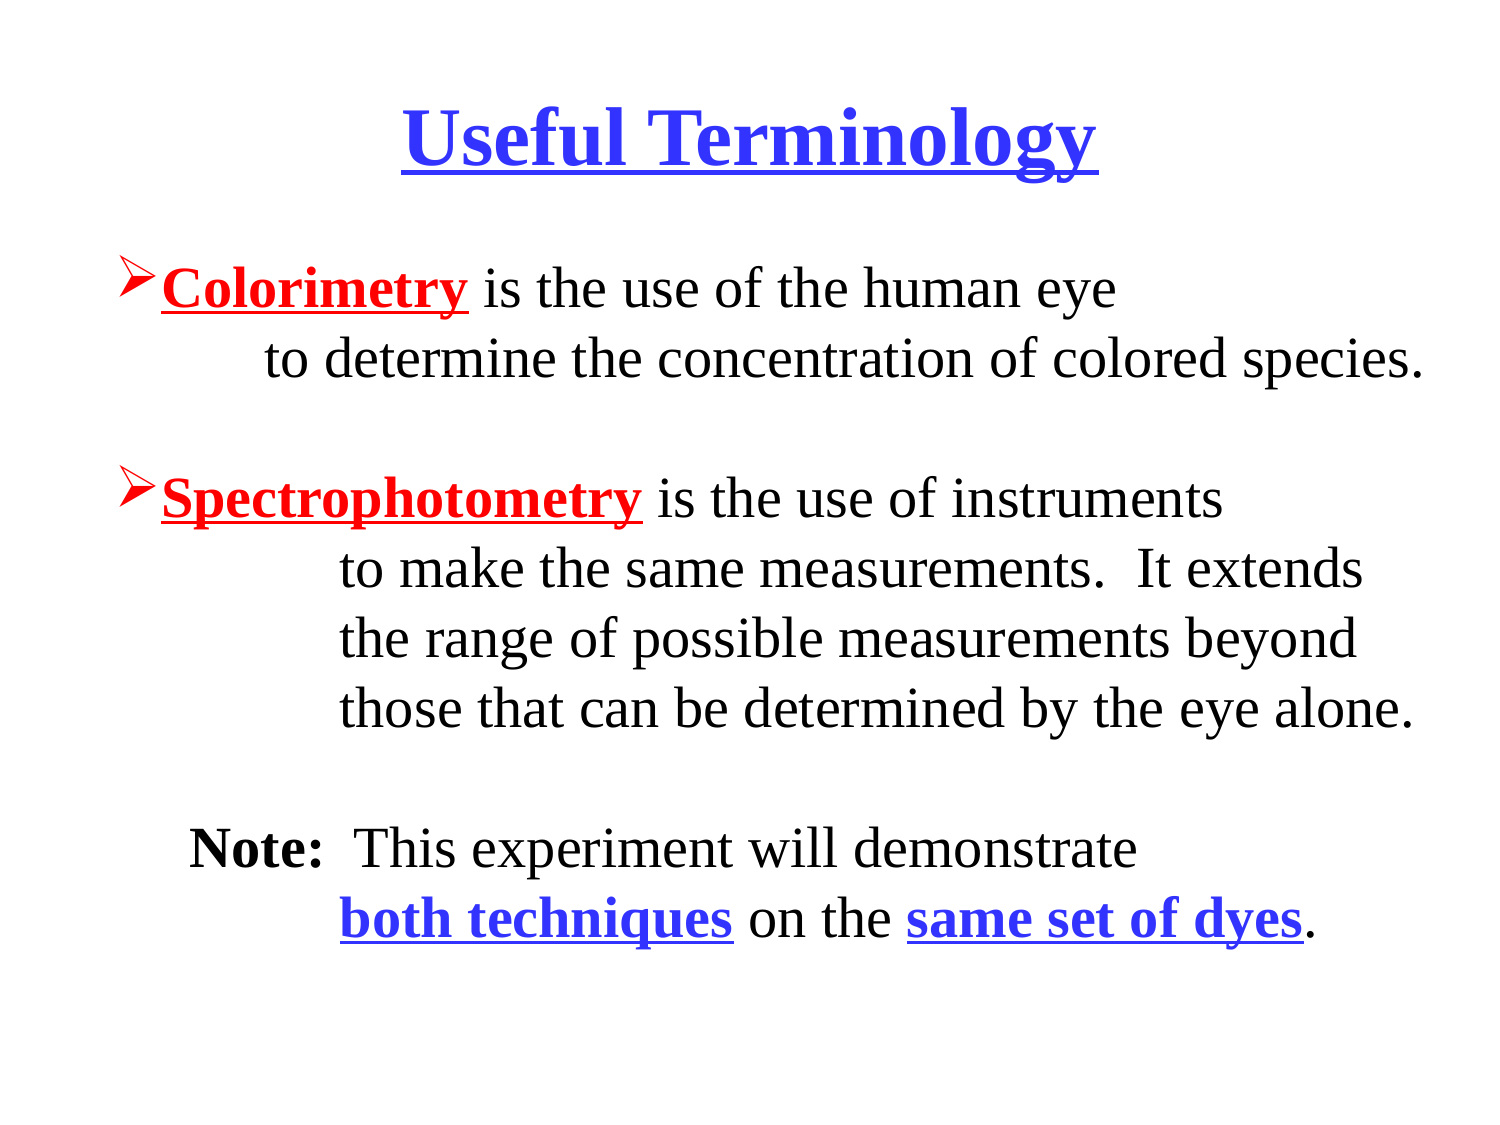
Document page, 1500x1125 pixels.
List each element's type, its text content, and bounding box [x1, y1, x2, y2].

text_box Colorimetry is the use of the human eye to determine the concentration of colored species. Spectrophotometry is the use of instruments to make the same measurements. It extends the range of possible measurements beyond those that can be determined by the eye alone. Note: This experiment will demonstrate both techniques on the same set of dyes. [99, 241, 1441, 957]
text_box Useful Terminology [386, 75, 1114, 190]
